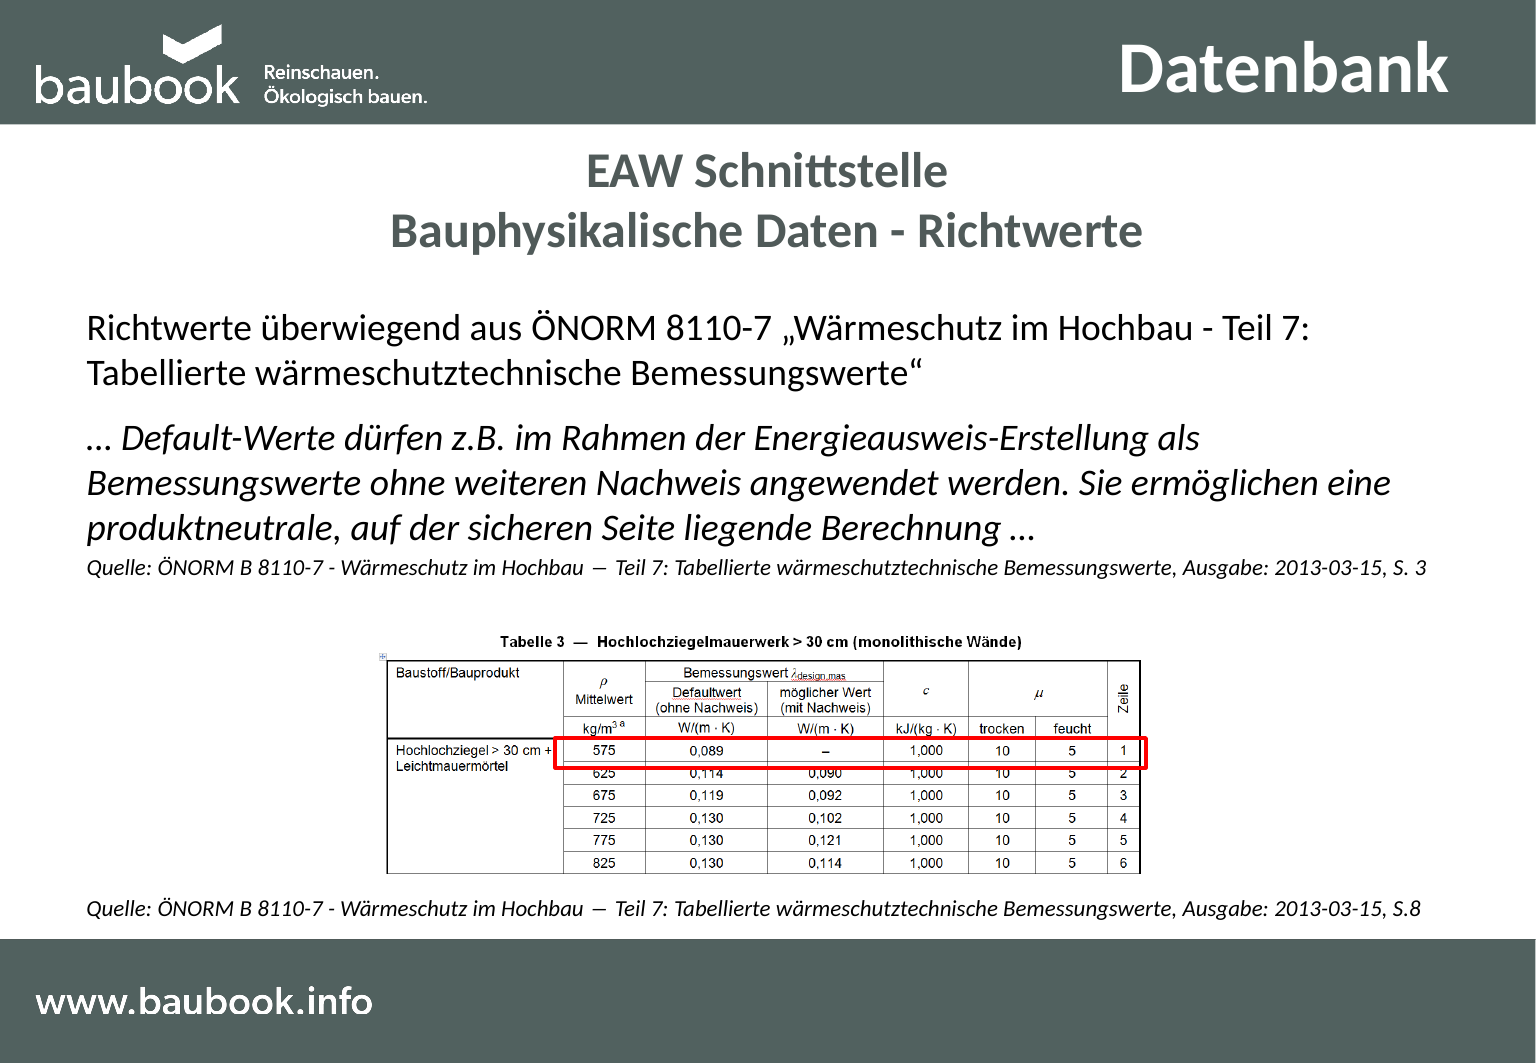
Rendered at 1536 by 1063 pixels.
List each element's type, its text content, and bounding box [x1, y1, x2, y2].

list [377, 613, 1158, 874]
text_box Quelle: ÖNORM B 8110-7 - Wärmeschutz im Hochbau ― Teil 7: Tabellierte wärmeschutztechnische Bemessungswerte, Ausgabe: 2013-03-15, S.8 [71, 885, 1467, 929]
title Datenbank [543, 19, 1465, 118]
text_box Richtwerte überwiegend aus ÖNORM 8110-7 „Wärmeschutz im Hochbau - Teil 7: Tabellierte wärmeschutztechnische Bemessungswerte“ … Default-Werte dürfen z.B. im Rahmen der Energieausweis-Erstellung als Bemessungswerte ohne weiteren Nachweis angewendet werden. Sie ermöglichen eine produktneutrale, auf der sicheren Seite liegende Berechnung … Quelle: ÖNORM B 8110-7 - Wärmeschutz im Hochbau ― Teil 7: Tabellierte wärmeschutztechnische Bemessungswerte, Ausgabe: 2013-03-15, S. 3 [71, 295, 1454, 626]
text_box EAW Schnittstelle Bauphysikalische Daten - Richtwerte [76, 148, 1459, 247]
picture [35, 23, 427, 107]
